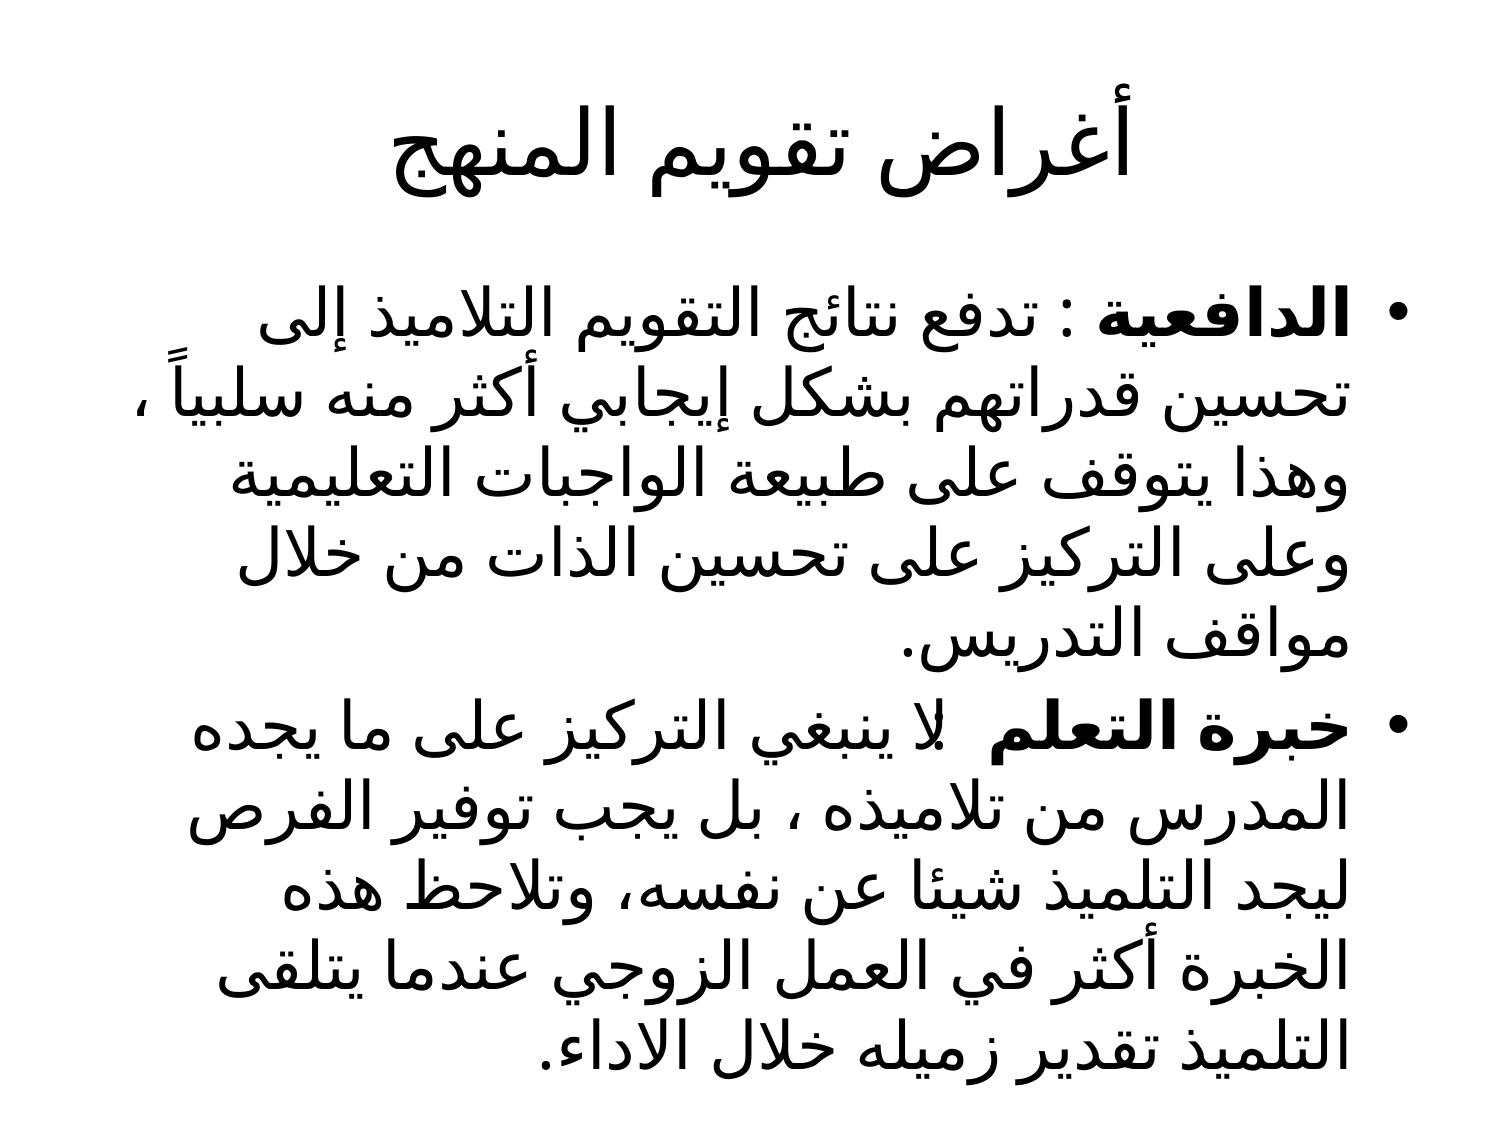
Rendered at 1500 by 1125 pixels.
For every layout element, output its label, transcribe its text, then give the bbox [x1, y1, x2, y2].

title أغراض تقويم المنهج [75, 45, 1425, 233]
list الدافعية : تدفع نتائج التقويم التلاميذ إلى تحسين قدراتهم بشكل إيجابي أكثر منه سلبياً ، وهذا يتوقف على طبيعة الواجبات التعليمية وعلى التركيز على تحسين الذات من خلال مواقف التدريس. خبرة التعلم: لا ينبغي التركيز على ما يجده المدرس من تلاميذه ، بل يجب توفير الفرص ليجد التلميذ شيئا عن نفسه، وتلاحظ هذه الخبرة أكثر في العمل الزوجي عندما يتلقى التلميذ تقدير زميله خلال الاداء. [75, 262, 1425, 1005]
